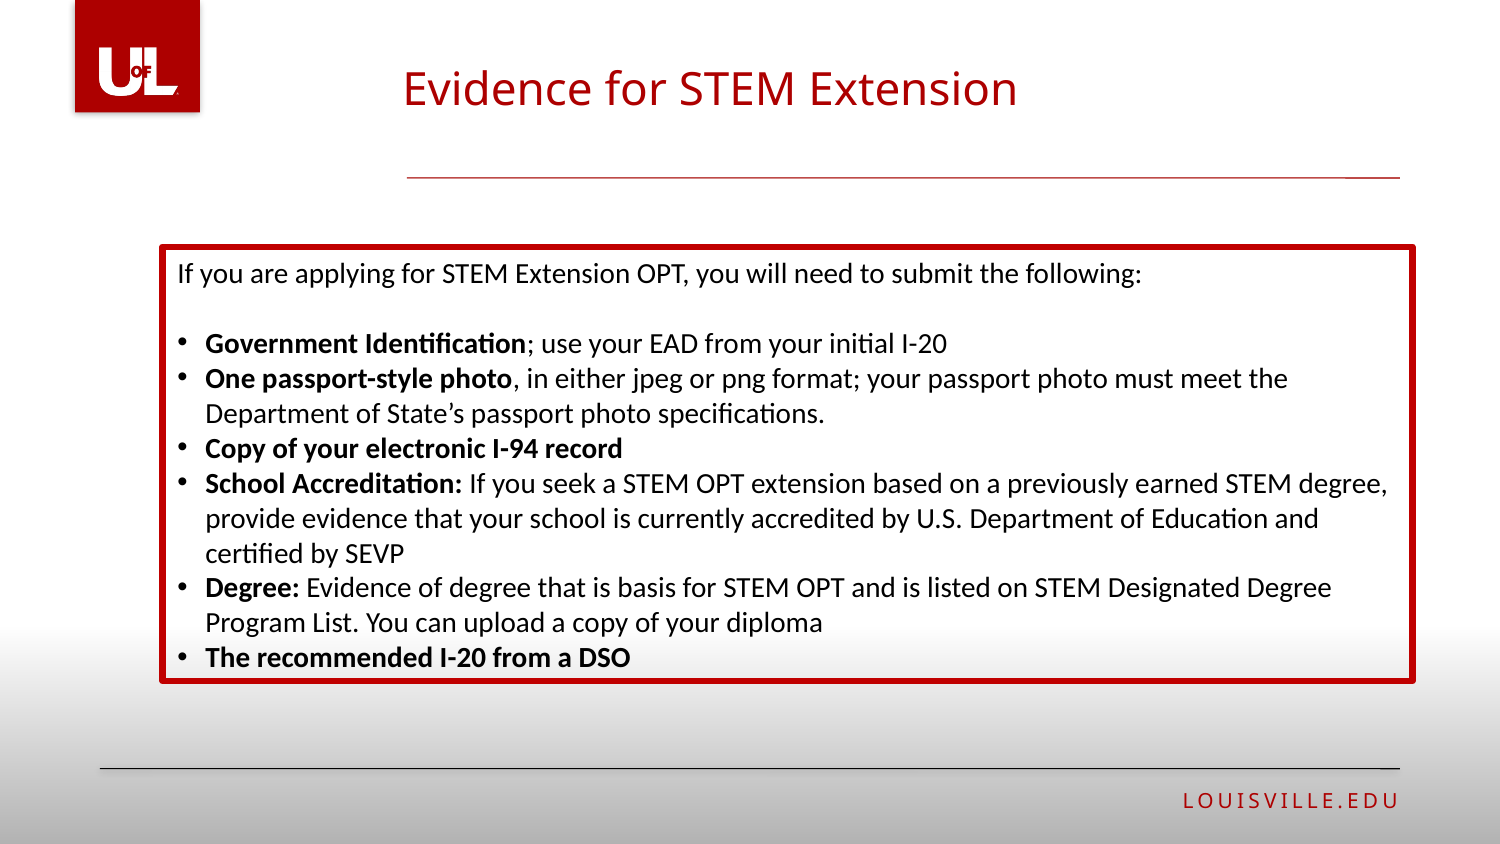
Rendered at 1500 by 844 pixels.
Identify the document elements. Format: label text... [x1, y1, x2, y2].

list Evidence for STEM Extension [387, 18, 1400, 122]
picture [99, 47, 179, 96]
text_box If you are applying for STEM Extension OPT, you will need to submit the following: Government Identification; use your EAD from your initial I-20 One passport-style photo, in either jpeg or png format; your passport photo must meet the Department of State’s passport photo specifications. Copy of your electronic I-94 record School Accreditation: If you seek a STEM OPT extension based on a previously earned STEM degree, provide evidence that your school is currently accredited by U.S. Department of Education and certified by SEVP Degree: Evidence of degree that is basis for STEM OPT and is listed on STEM Designated Degree Program List. You can upload a copy of your diploma The recommended I-20 from a DSO [162, 246, 1413, 682]
